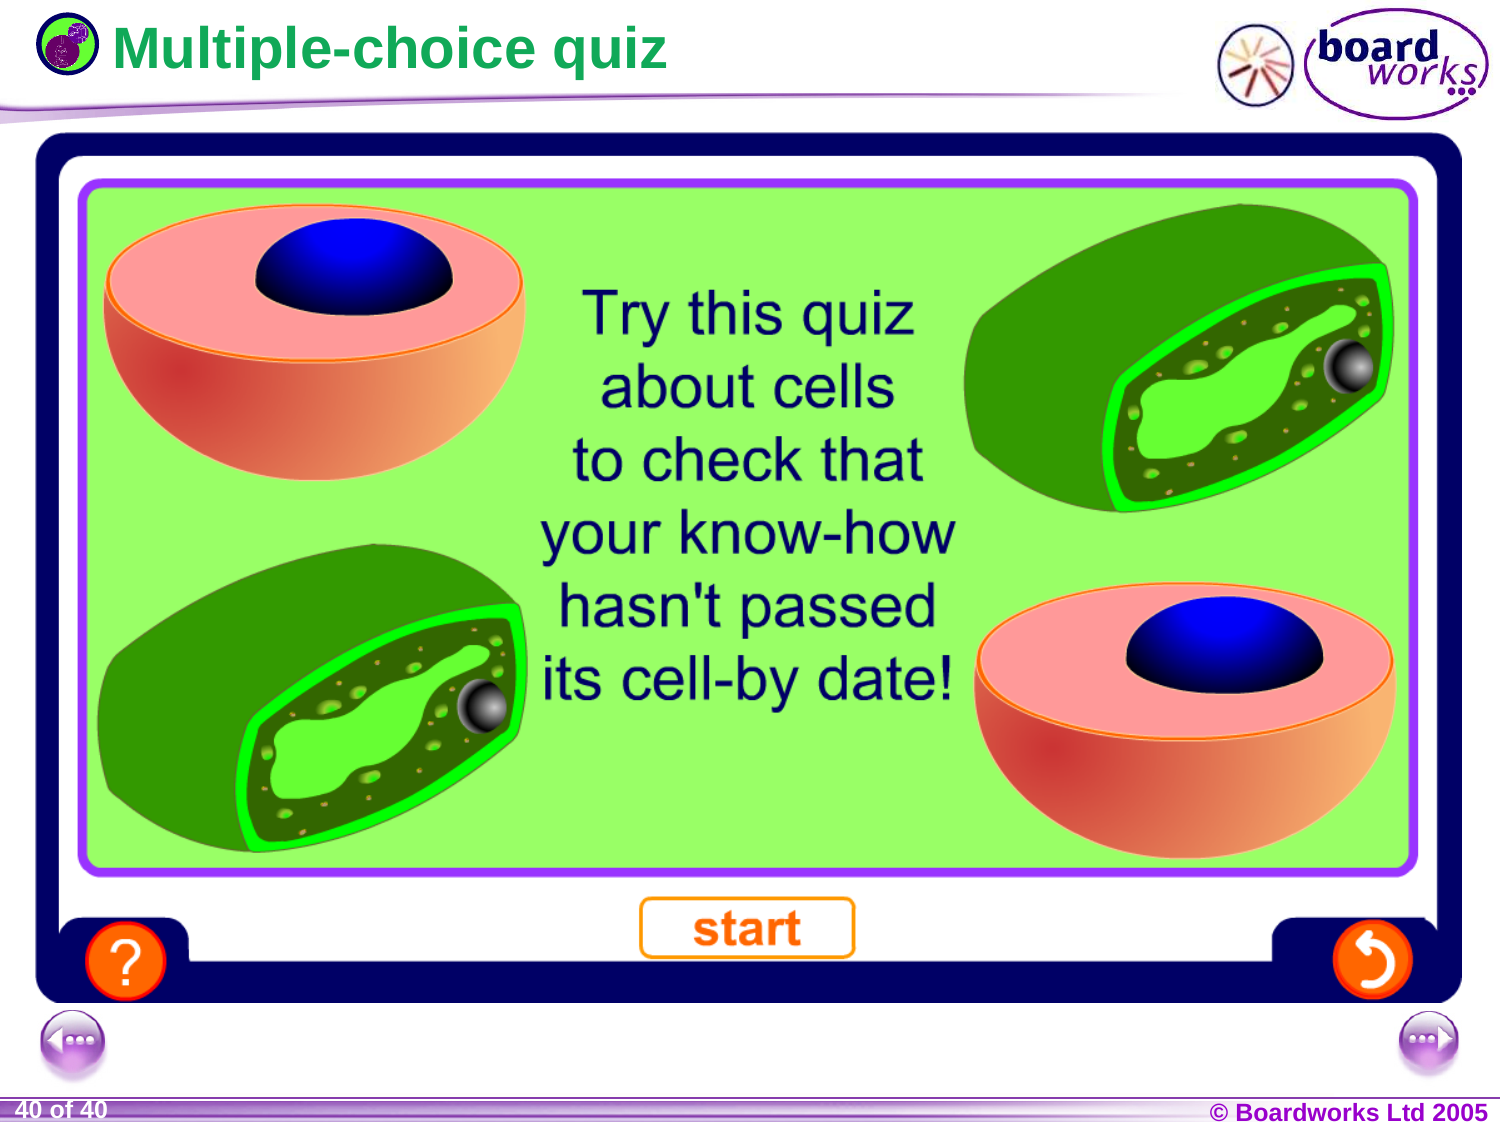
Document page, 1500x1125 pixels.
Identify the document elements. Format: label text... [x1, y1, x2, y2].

picture [0, 90, 1187, 126]
picture [0, 131, 1500, 1122]
title Multiple-choice quiz [0, 0, 1069, 91]
picture [1215, 0, 1494, 123]
